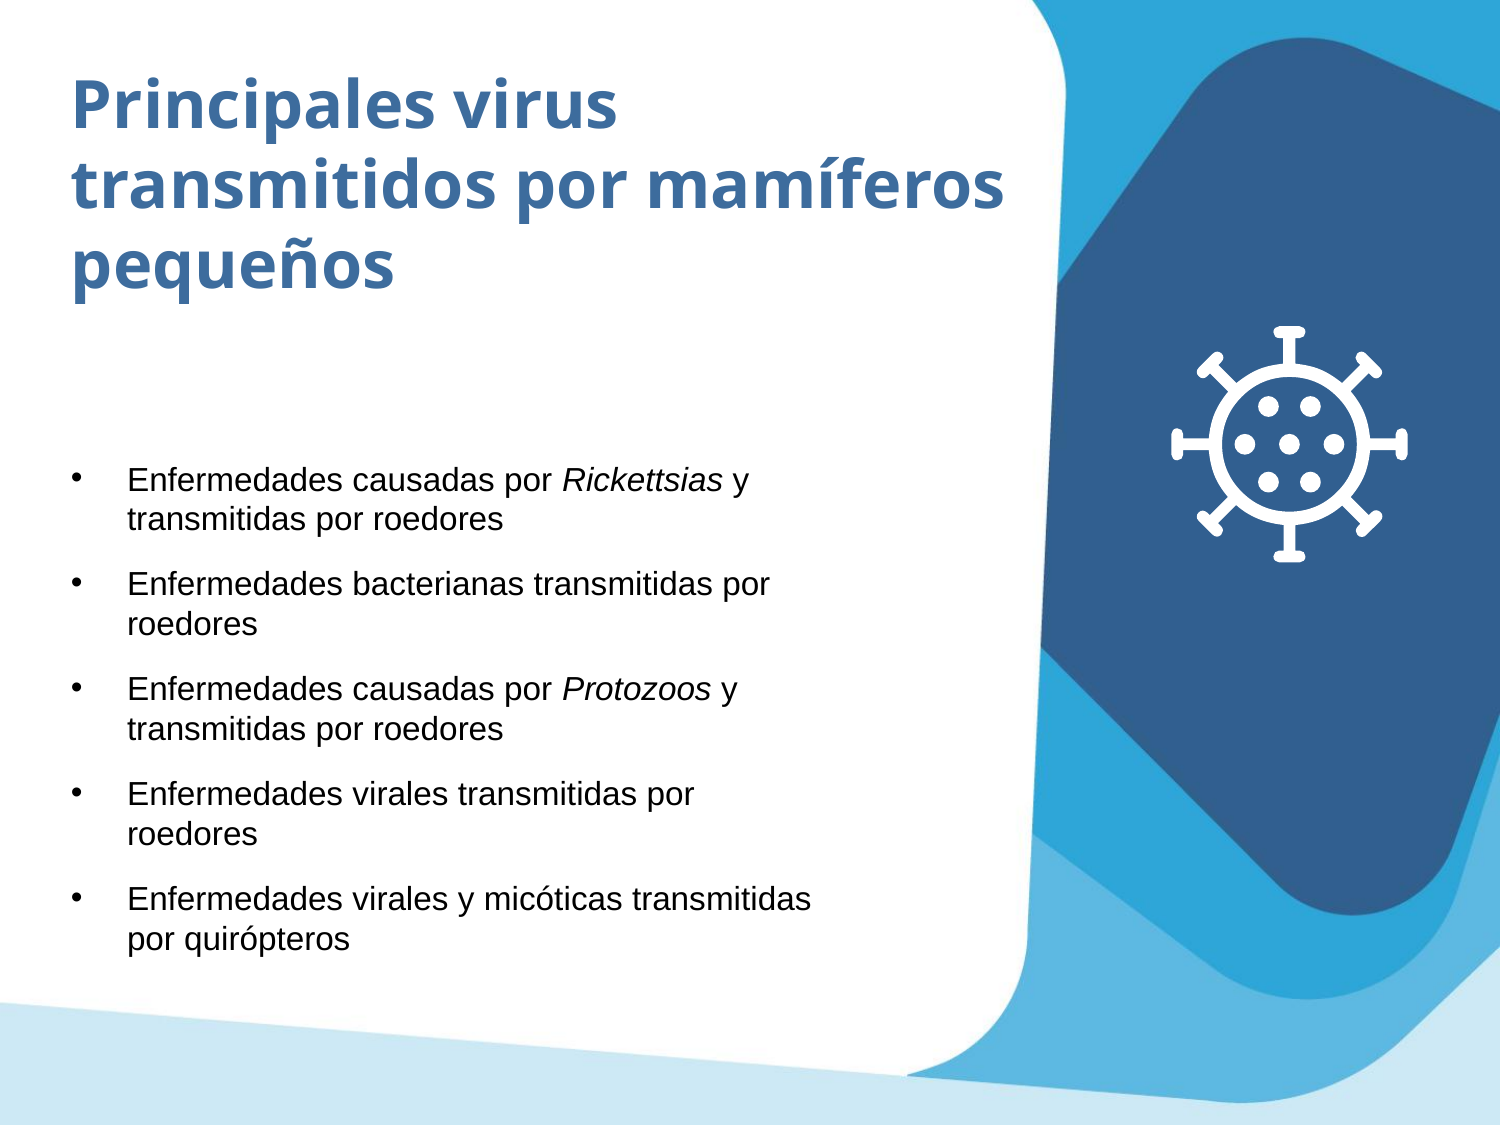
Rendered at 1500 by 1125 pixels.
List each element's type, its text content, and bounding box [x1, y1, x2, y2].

text_box [1171, 326, 1408, 563]
picture [0, 0, 1500, 1125]
text_box Principales virus transmitidos por mamíferos pequeños [70, 62, 1022, 303]
text_box Enfermedades causadas por Rickettsias y transmitidas por roedores Enfermedades bacterianas transmitidas por roedores Enfermedades causadas por Protozoos y transmitidas por roedores Enfermedades virales transmitidas por roedores Enfermedades virales y micóticas transmitidas por quirópteros [70, 367, 816, 1047]
